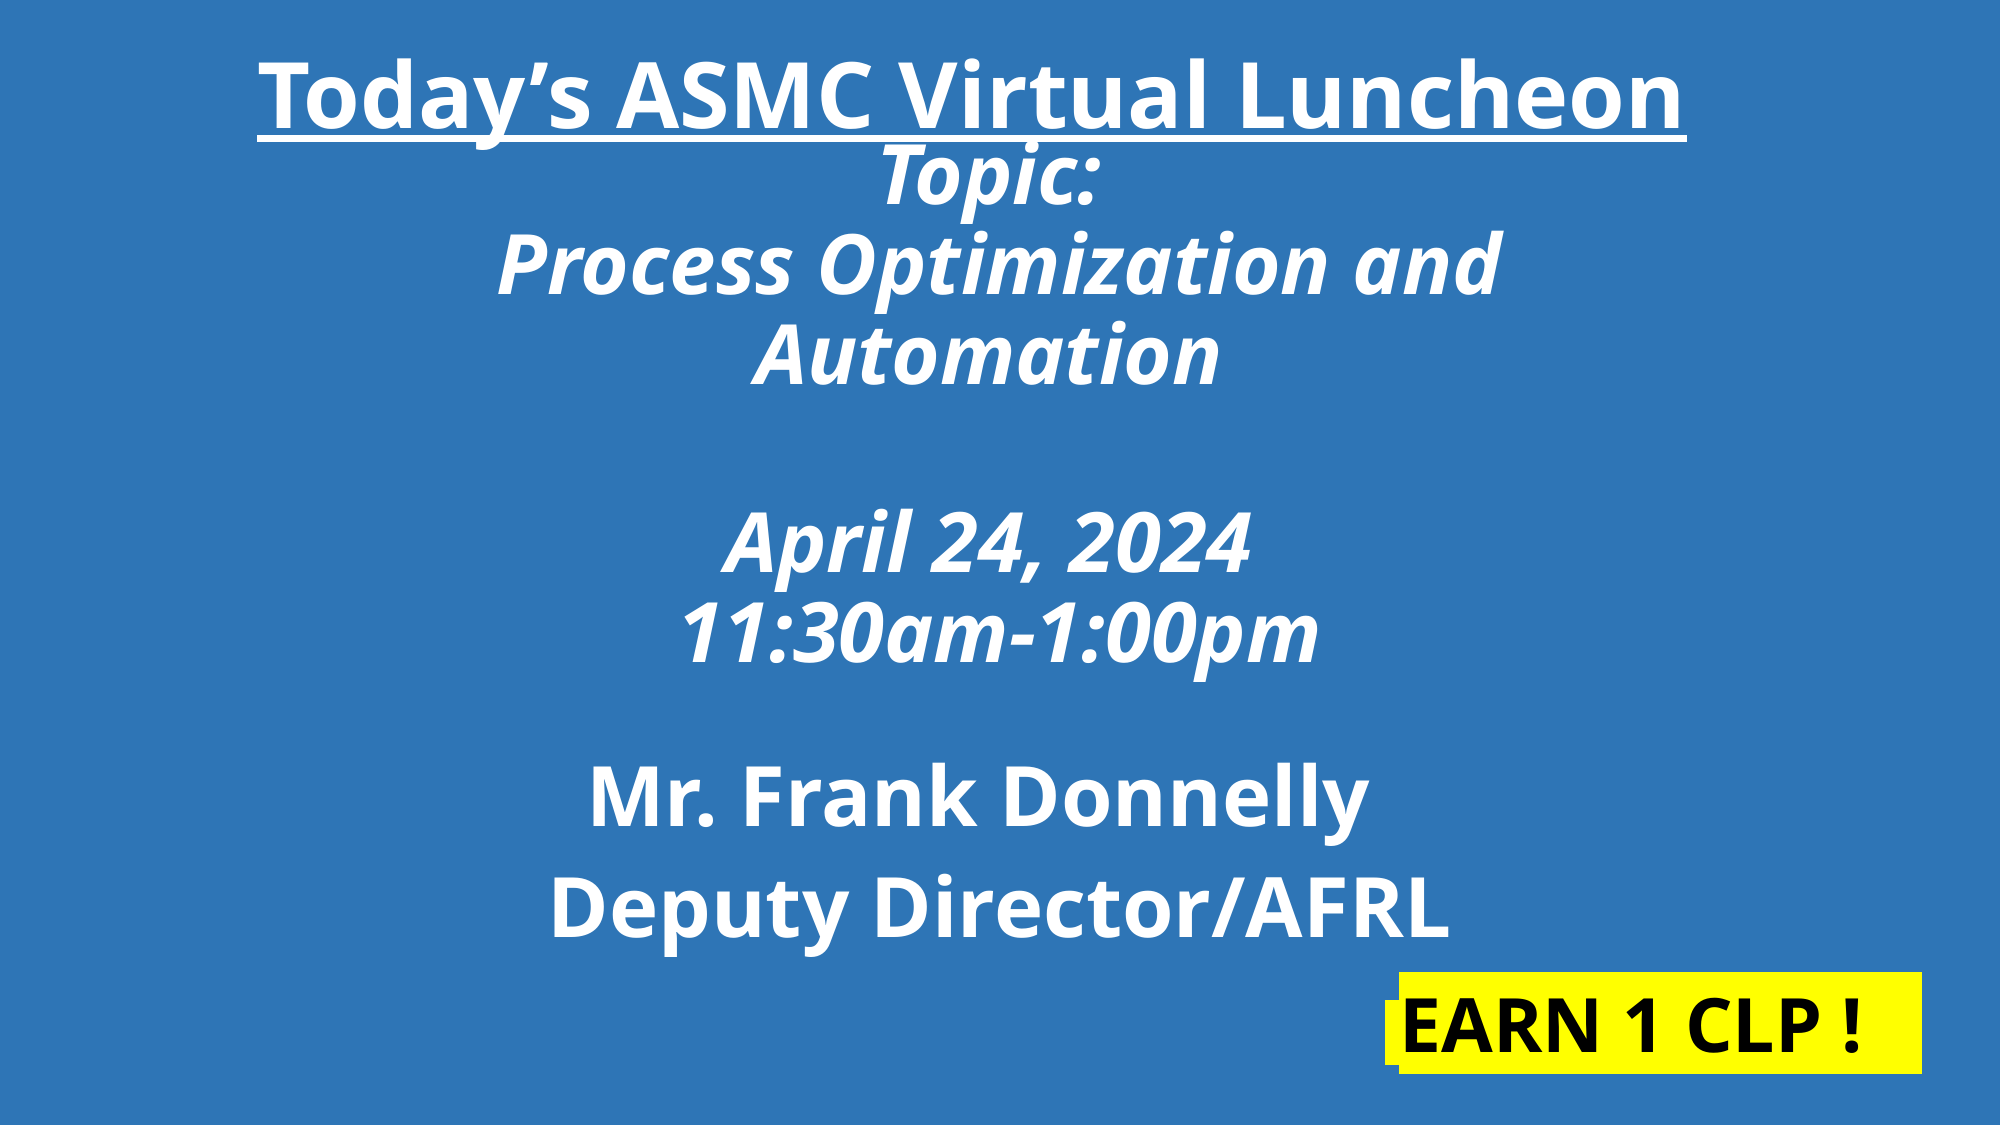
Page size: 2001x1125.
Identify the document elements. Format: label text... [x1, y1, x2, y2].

text_box EARN 1 CLP ! [1370, 969, 1957, 1075]
subtitle Mr. Frank Donnelly Deputy Director/AFRL [0, 746, 2000, 1096]
title Topic: Process Optimization and Automation April 24, 2024 11:30am-1:00pm [249, 155, 1750, 746]
text_box Today’s ASMC Virtual Luncheon [83, 28, 1861, 154]
